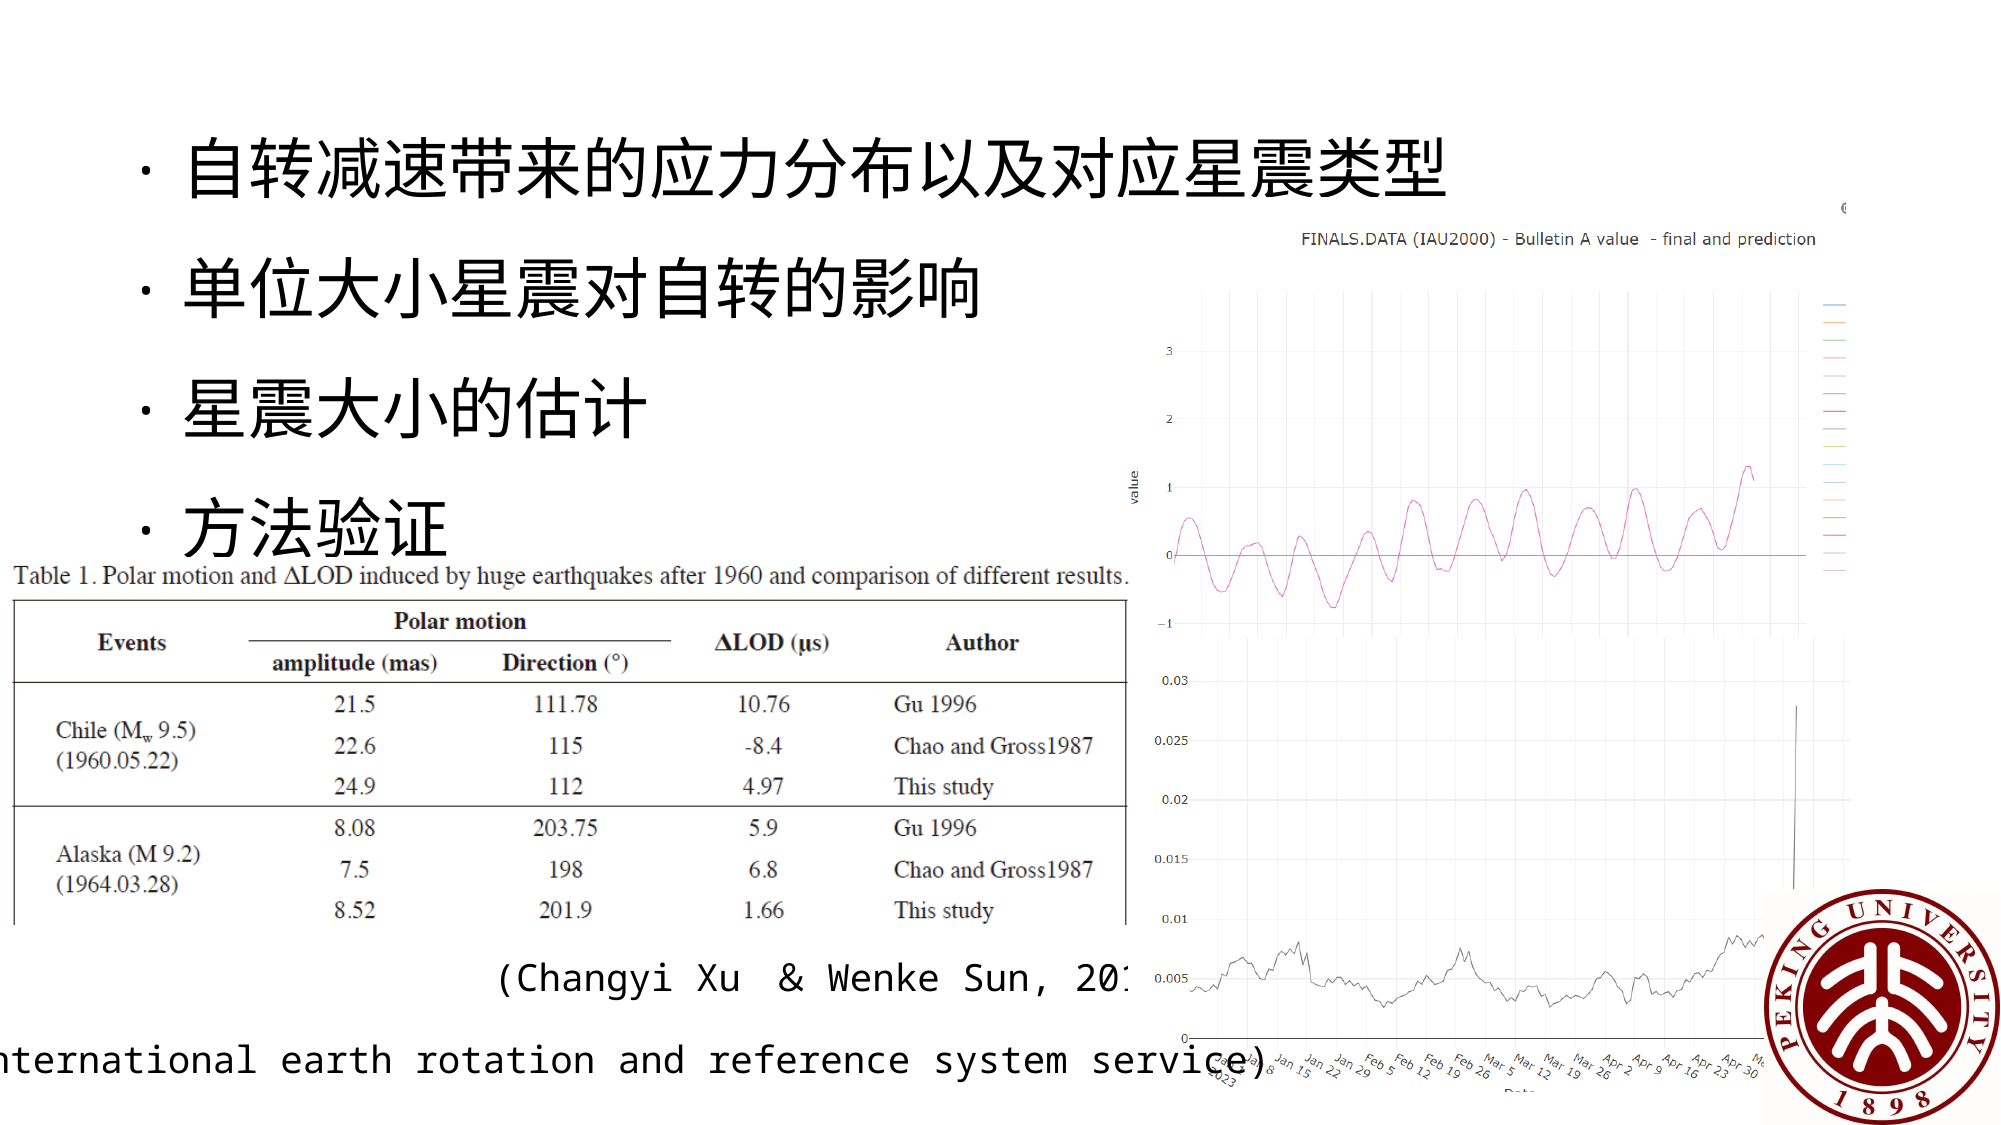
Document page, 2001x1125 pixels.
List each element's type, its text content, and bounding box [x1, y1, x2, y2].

text_box (International earth rotation and reference system service) [0, 1028, 1128, 1089]
picture [7, 197, 2000, 1125]
text_box ·自转减速带来的应力分布以及对应星震类型 ·单位大小星震对自转的影响 ·星震大小的估计 ·方法验证 [111, 79, 1466, 557]
text_box (Changyi Xu ＆ Wenke Sun, 2013) [478, 946, 1128, 1007]
